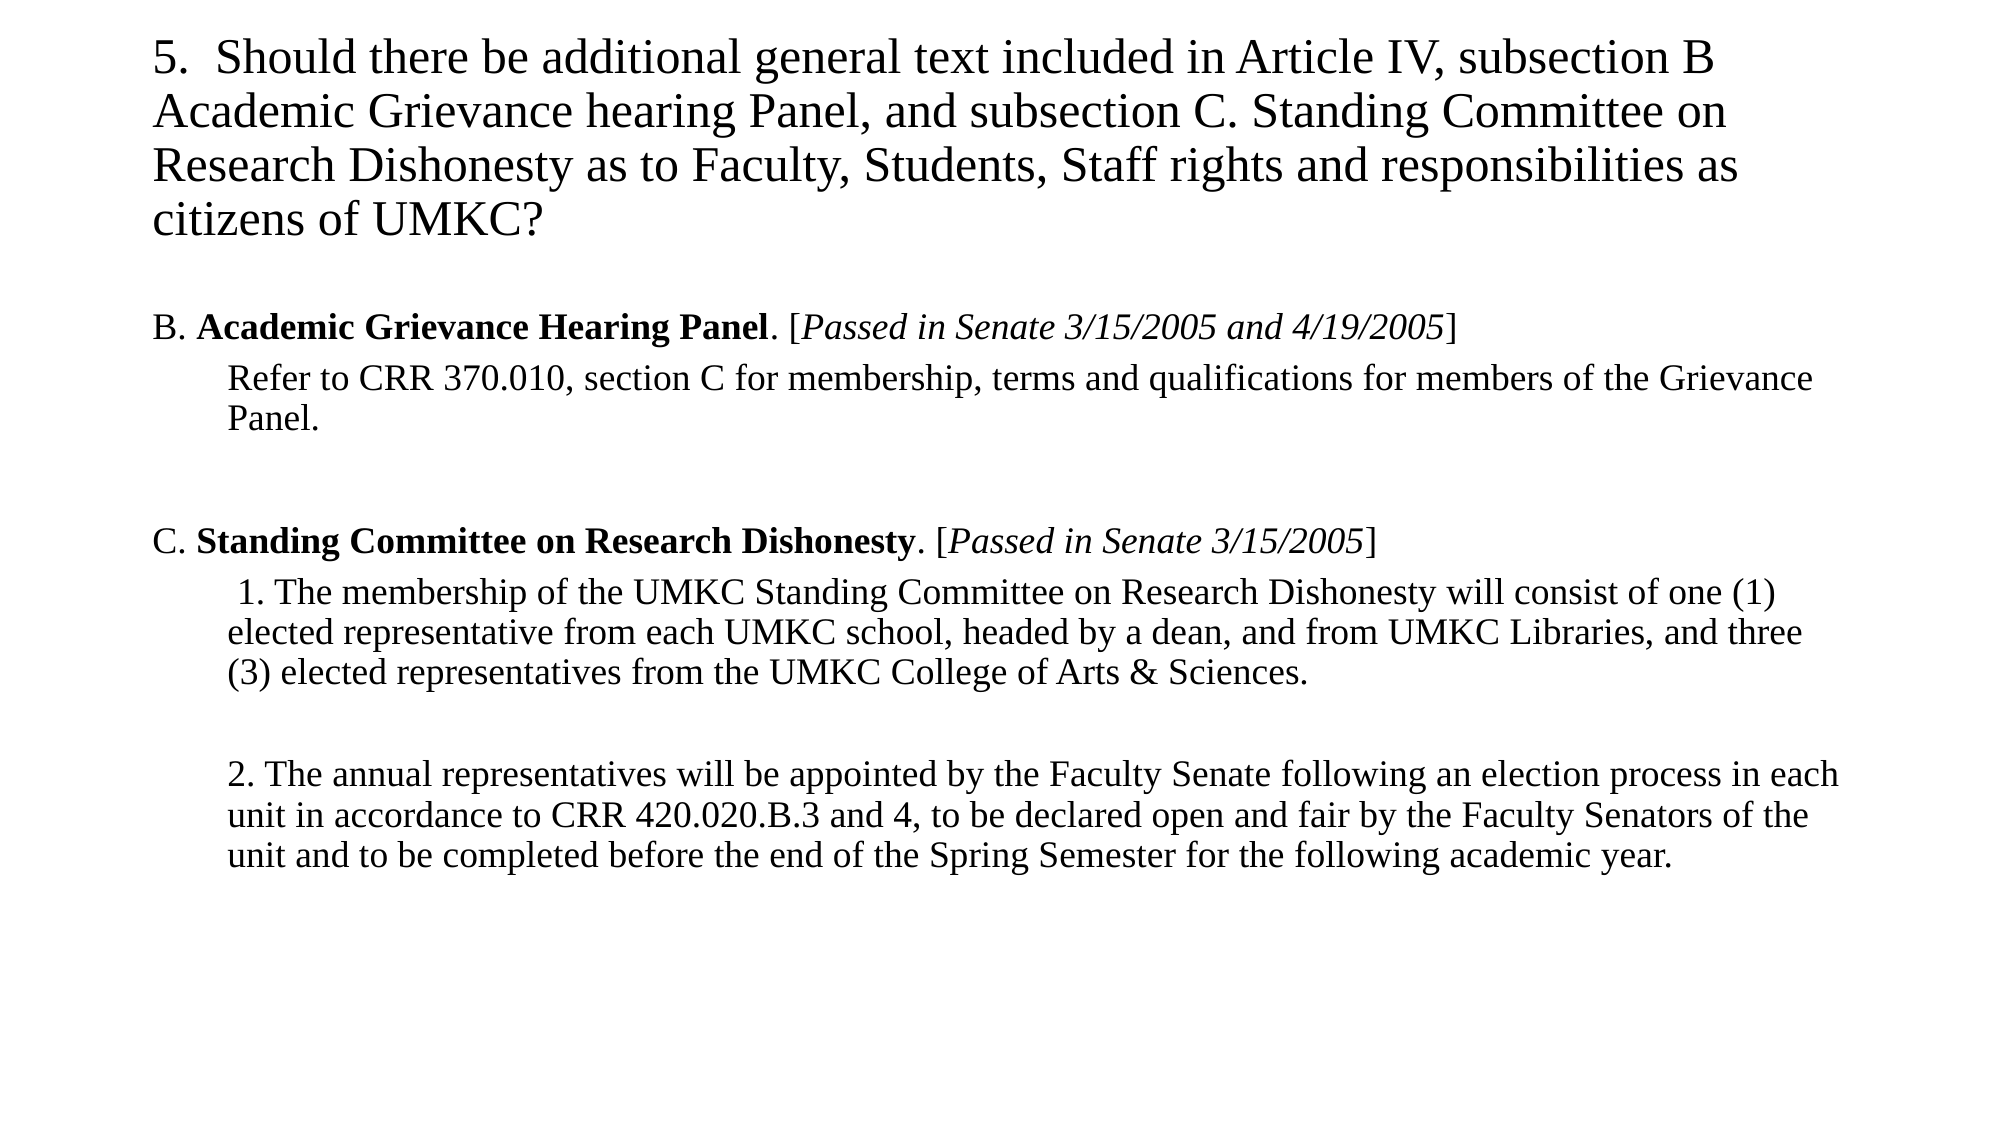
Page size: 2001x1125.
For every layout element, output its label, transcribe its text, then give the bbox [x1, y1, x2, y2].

title 5. Should there be additional general text included in Article IV, subsection B Academic Grievance hearing Panel, and subsection C. Standing Committee on Research Dishonesty as to Faculty, Students, Staff rights and responsibilities as citizens of UMKC? [137, 59, 1863, 278]
list B. Academic Grievance Hearing Panel. [Passed in Senate 3/15/2005 and 4/19/2005] Refer to CRR 370.010, section C for membership, terms and qualifications for members of the Grievance Panel. C. Standing Committee on Research Dishonesty. [Passed in Senate 3/15/2005] 1. The membership of the UMKC Standing Committee on Research Dishonesty will consist of one (1) elected representative from each UMKC school, headed by a dean, and from UMKC Libraries, and three (3) elected representatives from the UMKC College of Arts & Sciences. 2. The annual representatives will be appointed by the Faculty Senate following an election process in each unit in accordance to CRR 420.020.B.3 and 4, to be declared open and fair by the Faculty Senators of the unit and to be completed before the end of the Spring Semester for the following academic year. [137, 299, 1863, 1014]
